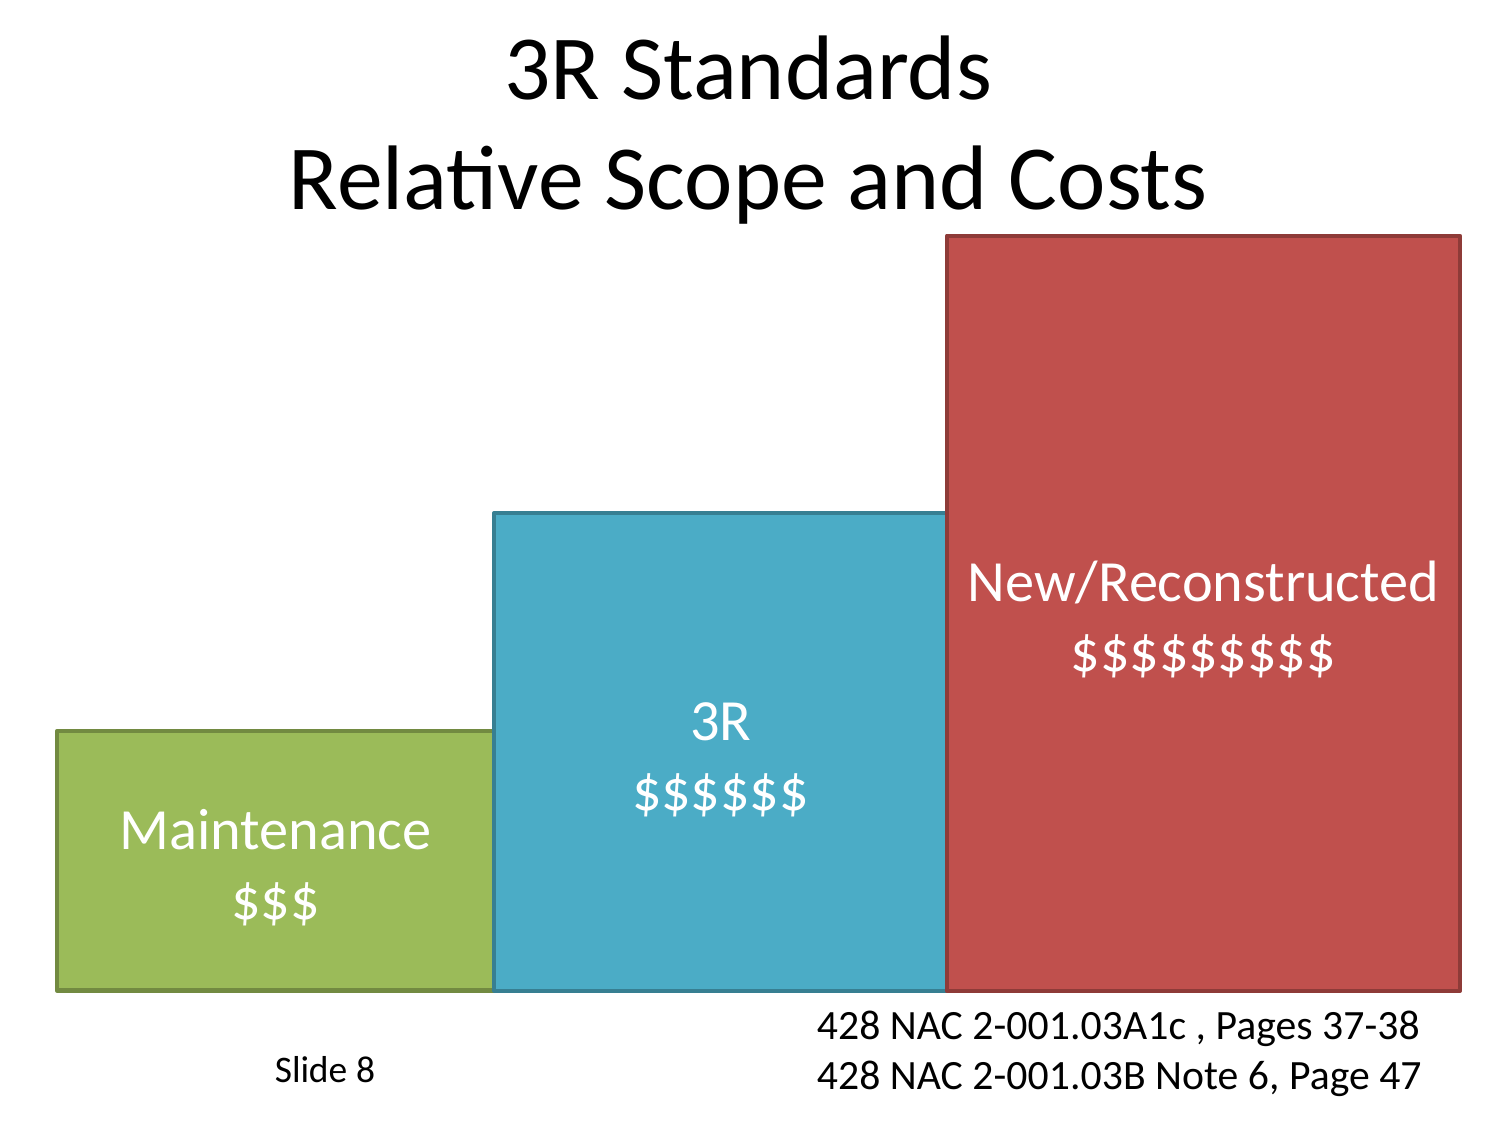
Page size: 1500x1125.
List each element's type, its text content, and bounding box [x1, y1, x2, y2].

title 3R Standards Relative Scope and Costs [37, 0, 1460, 236]
text_box Slide 8 [259, 1037, 447, 1125]
text_box 428 NAC 2-001.03A1c , Pages 37-38 428 NAC 2-001.03B Note 6, Page 47 [802, 990, 1500, 1106]
text_box New/Reconstructed $$$$$$$$$ [945, 234, 1462, 990]
text_box 3R $$$$$$ [492, 511, 945, 993]
text_box Maintenance $$$ [55, 729, 492, 993]
